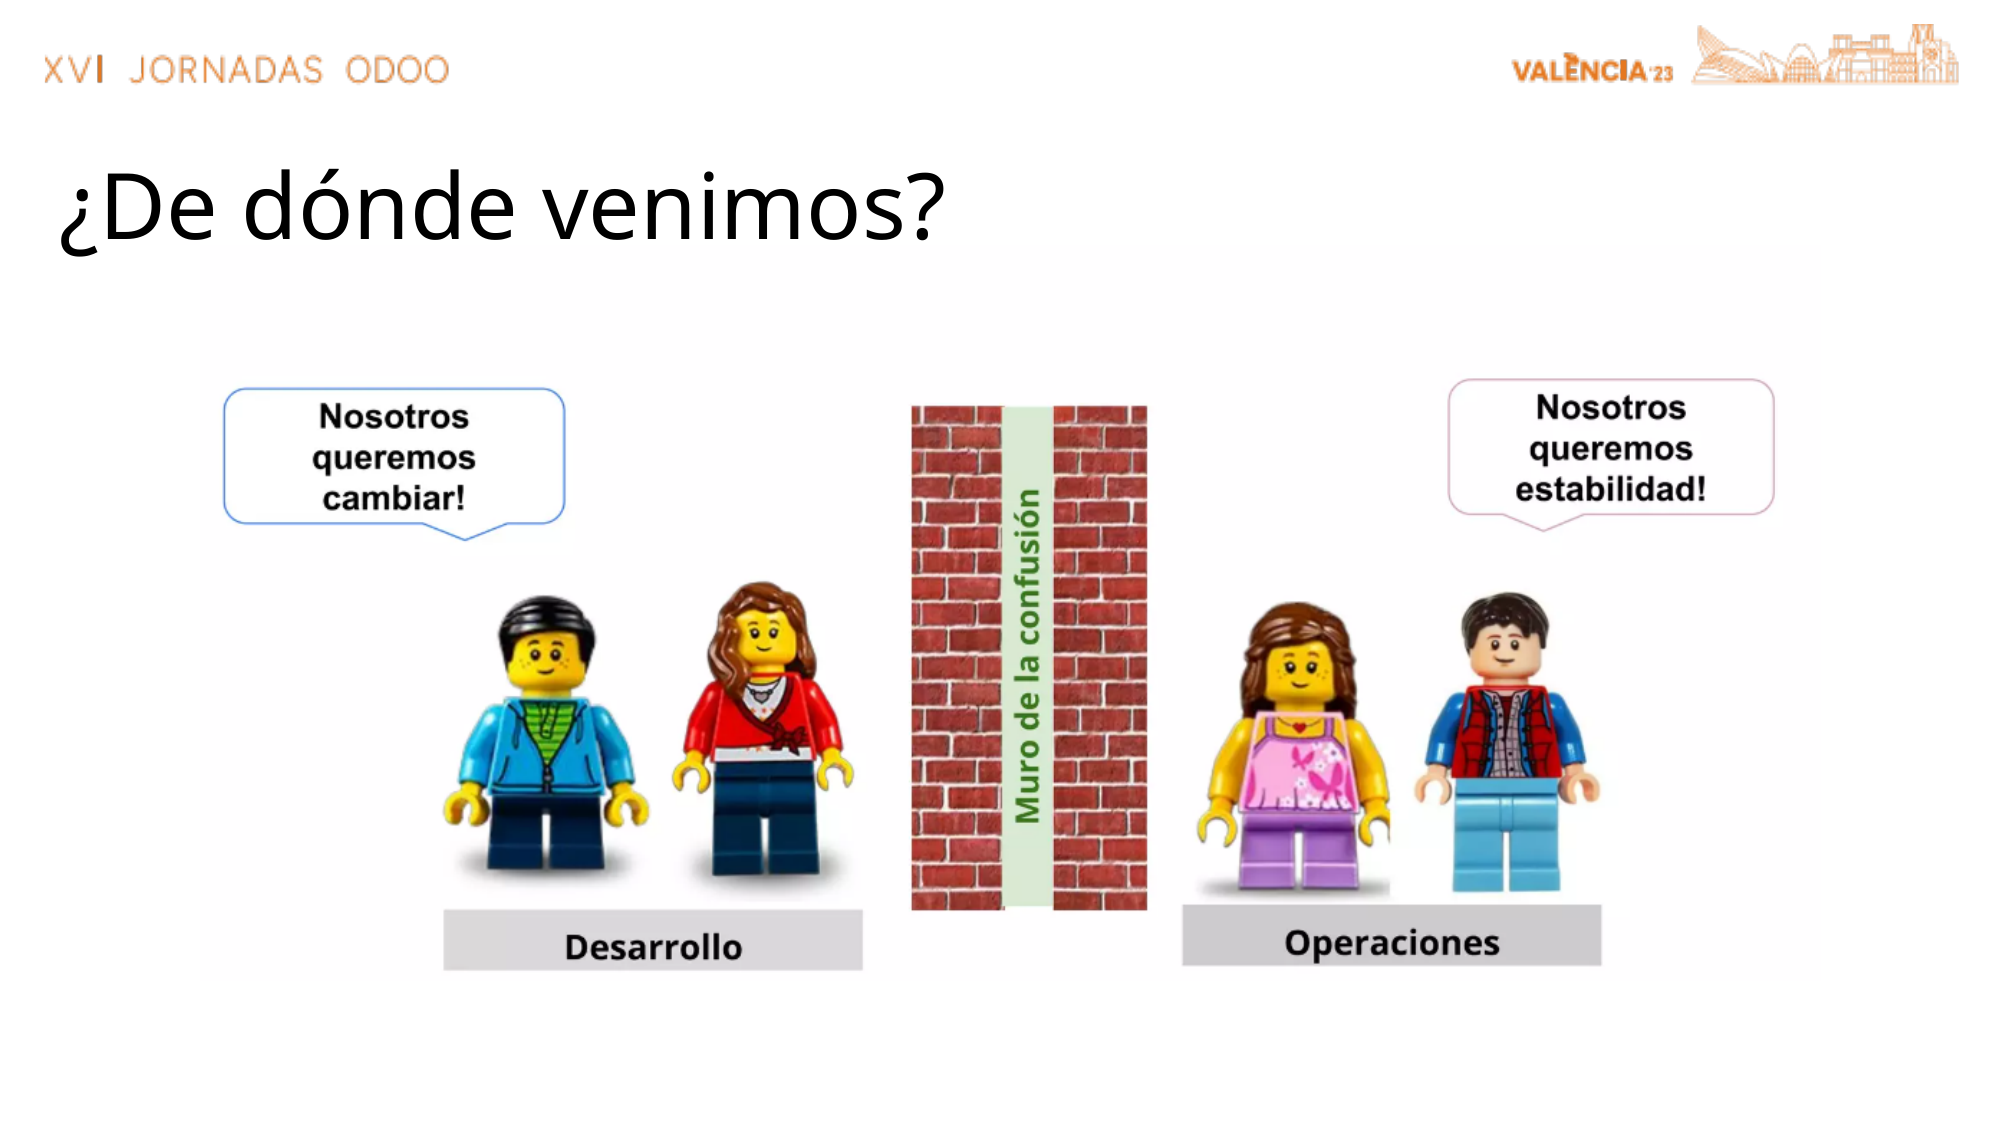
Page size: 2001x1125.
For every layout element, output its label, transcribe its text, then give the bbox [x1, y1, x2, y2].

picture [44, 24, 1959, 95]
picture [178, 245, 1821, 981]
text_box ¿De dónde venimos? [44, 144, 1959, 276]
